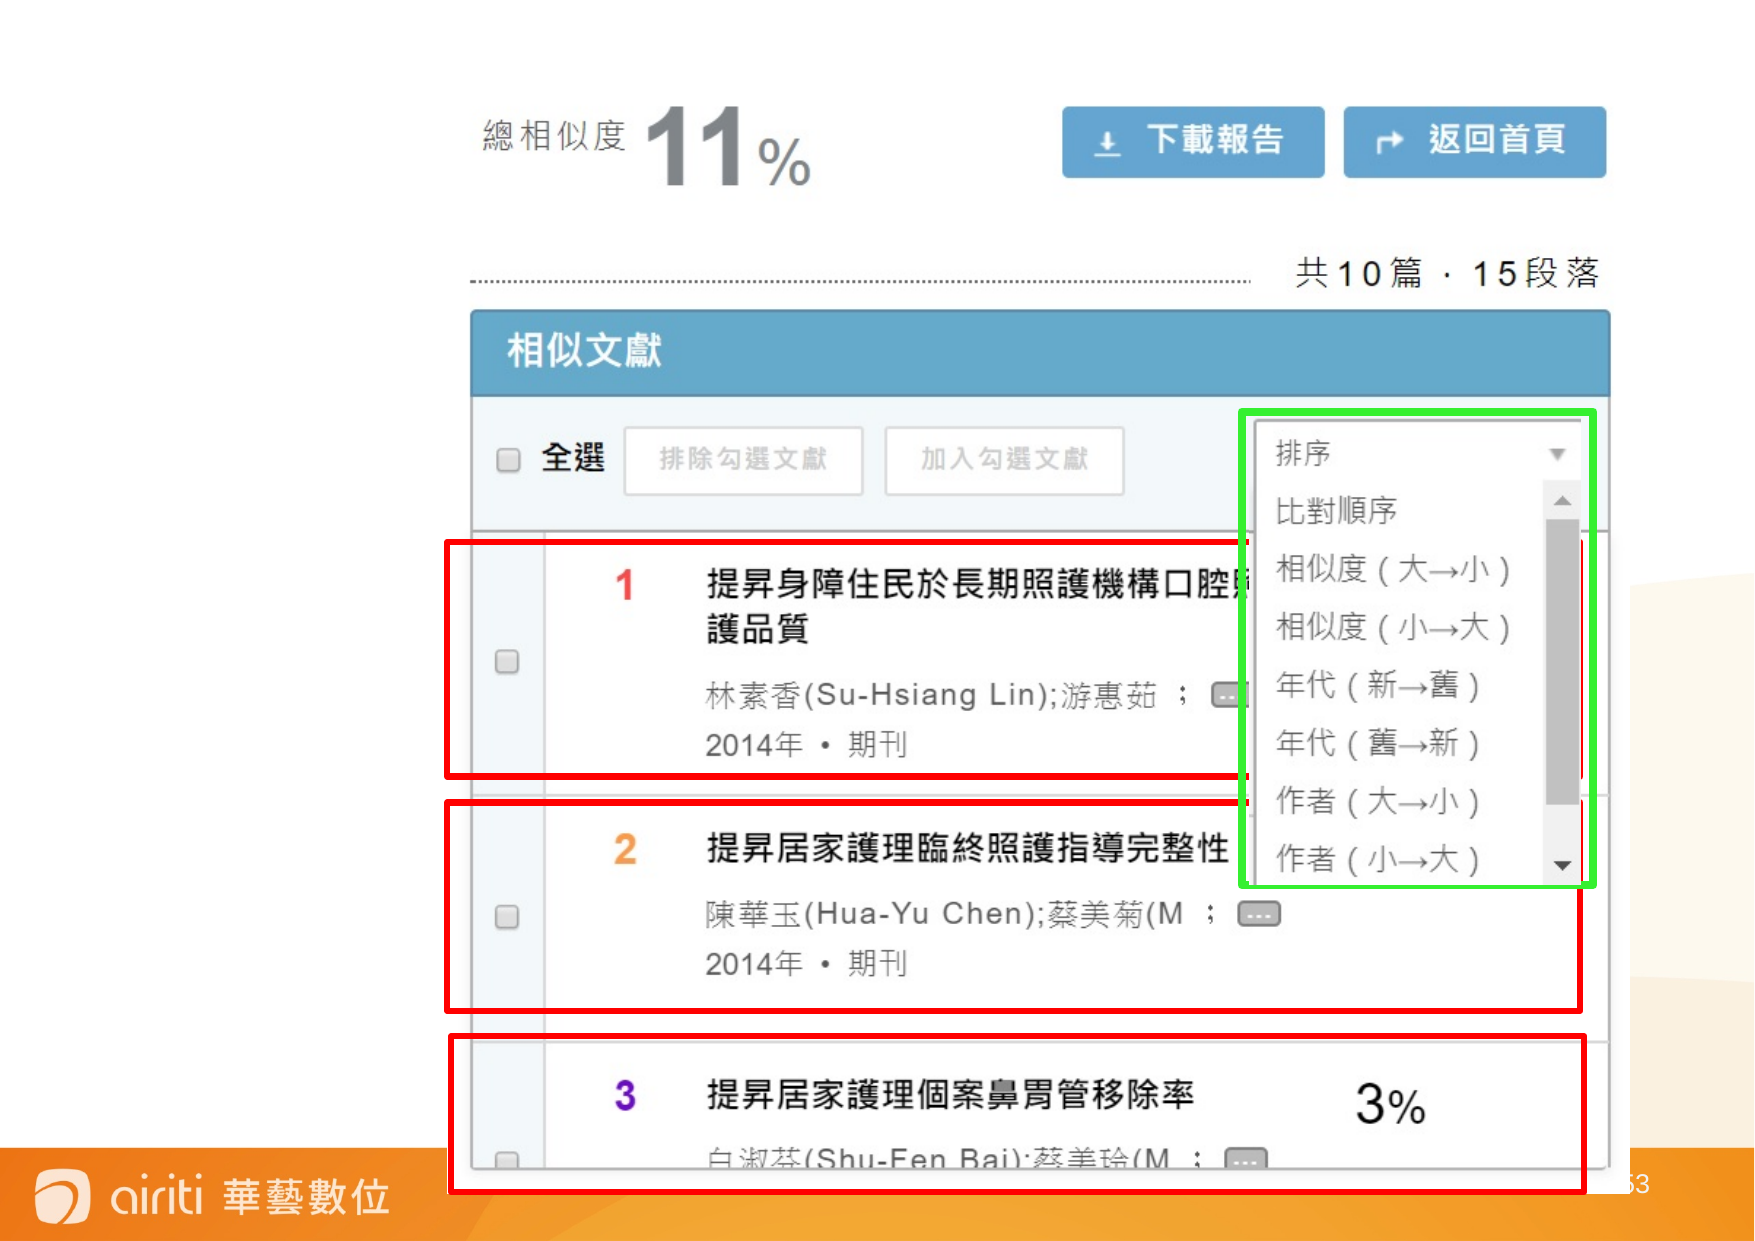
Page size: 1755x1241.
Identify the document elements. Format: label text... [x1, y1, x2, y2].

slide_number 53 [1562, 1149, 1667, 1216]
picture [0, 0, 1755, 1241]
